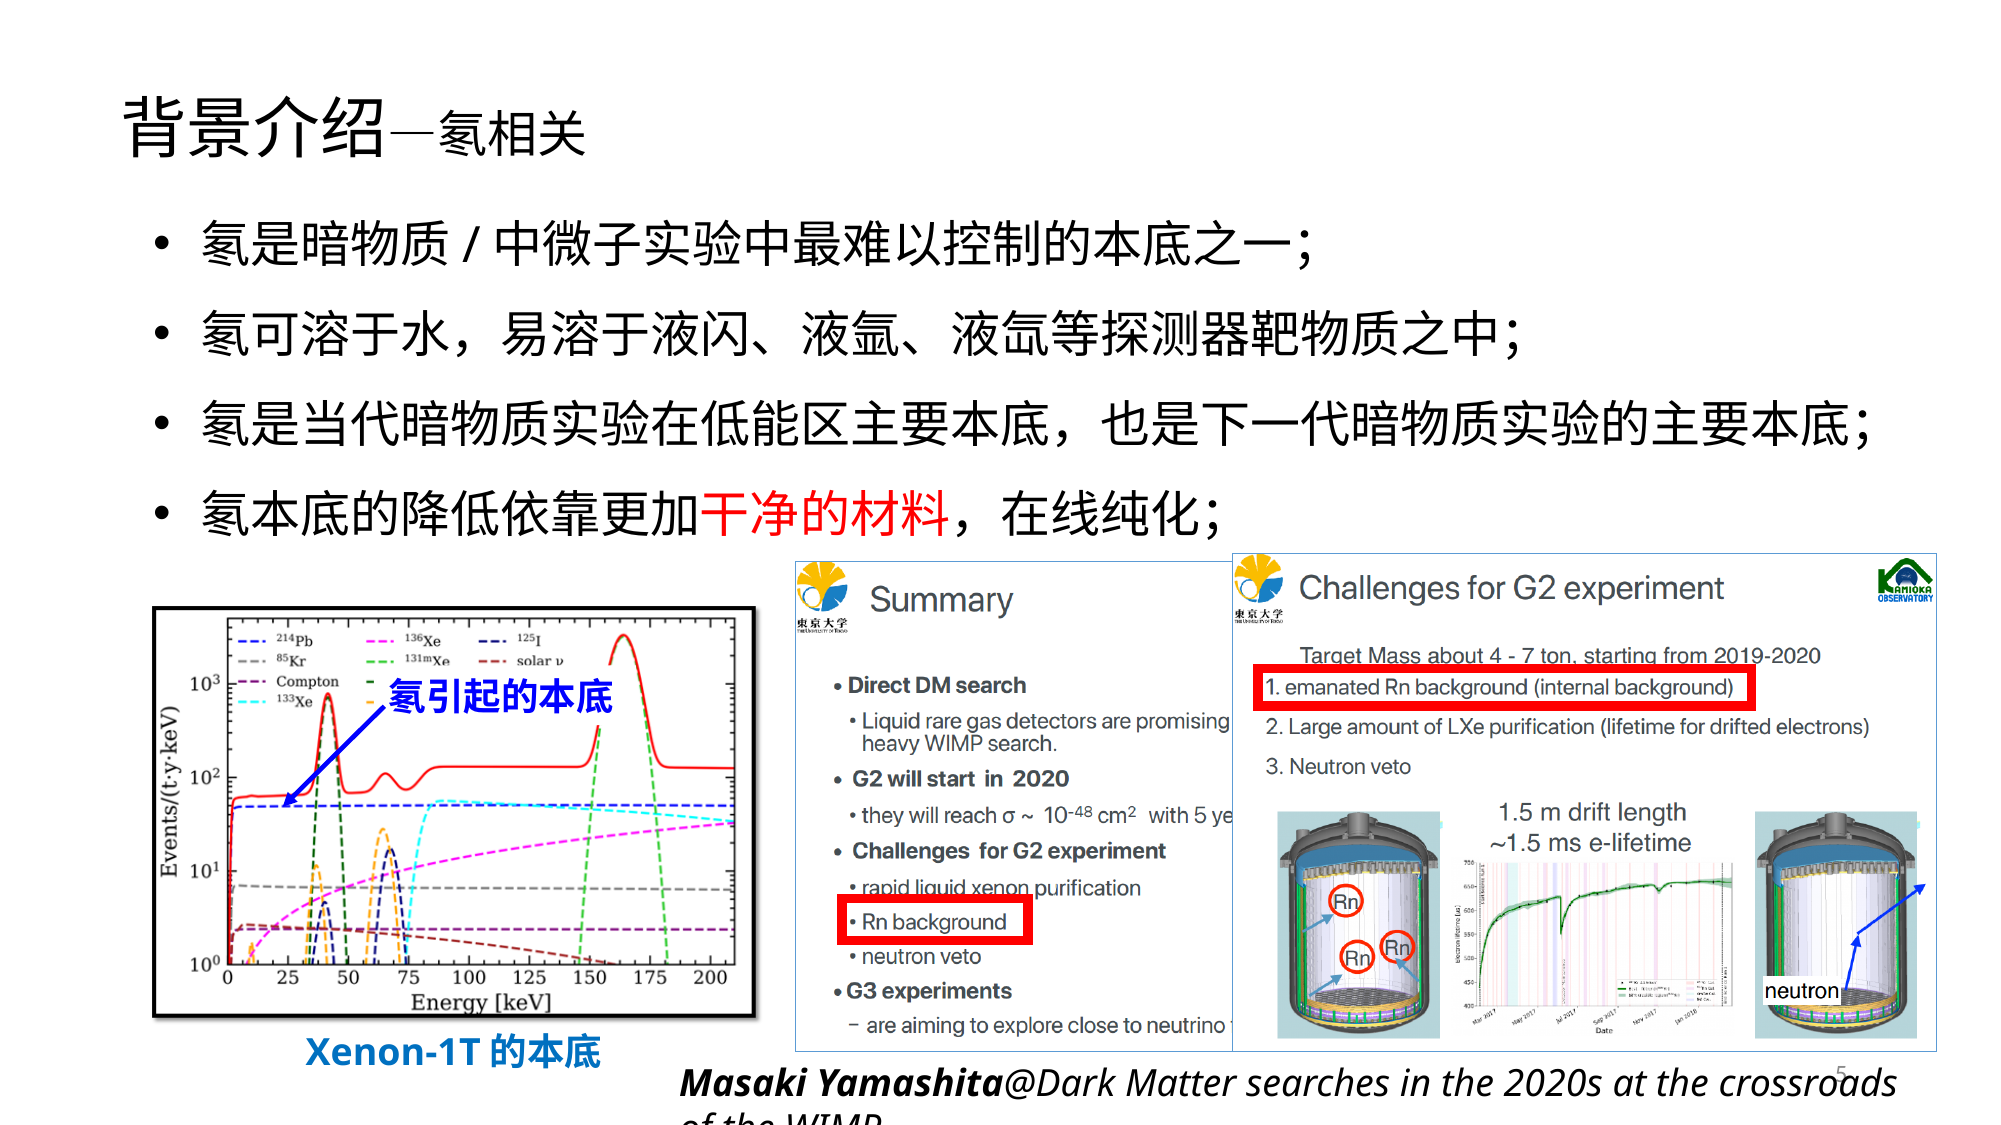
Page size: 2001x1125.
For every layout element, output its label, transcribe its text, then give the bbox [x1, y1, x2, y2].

text_box 氡是暗物质/中微子实验中最难以控制的本底之一； 氡可溶于水，易溶于液闪、液氩、液氙等探测器靶物质之中； 氡是当代暗物质实验在低能区主要本底，也是下一代暗物质实验的主要本底； 氡本底的降低依靠更加干净的材料，在线纯化； [138, 174, 1910, 550]
text_box 背景介绍—氡相关 [105, 38, 967, 174]
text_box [664, 553, 1950, 1113]
text_box Xenon-1T的本底 [260, 1027, 647, 1081]
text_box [149, 603, 664, 1027]
